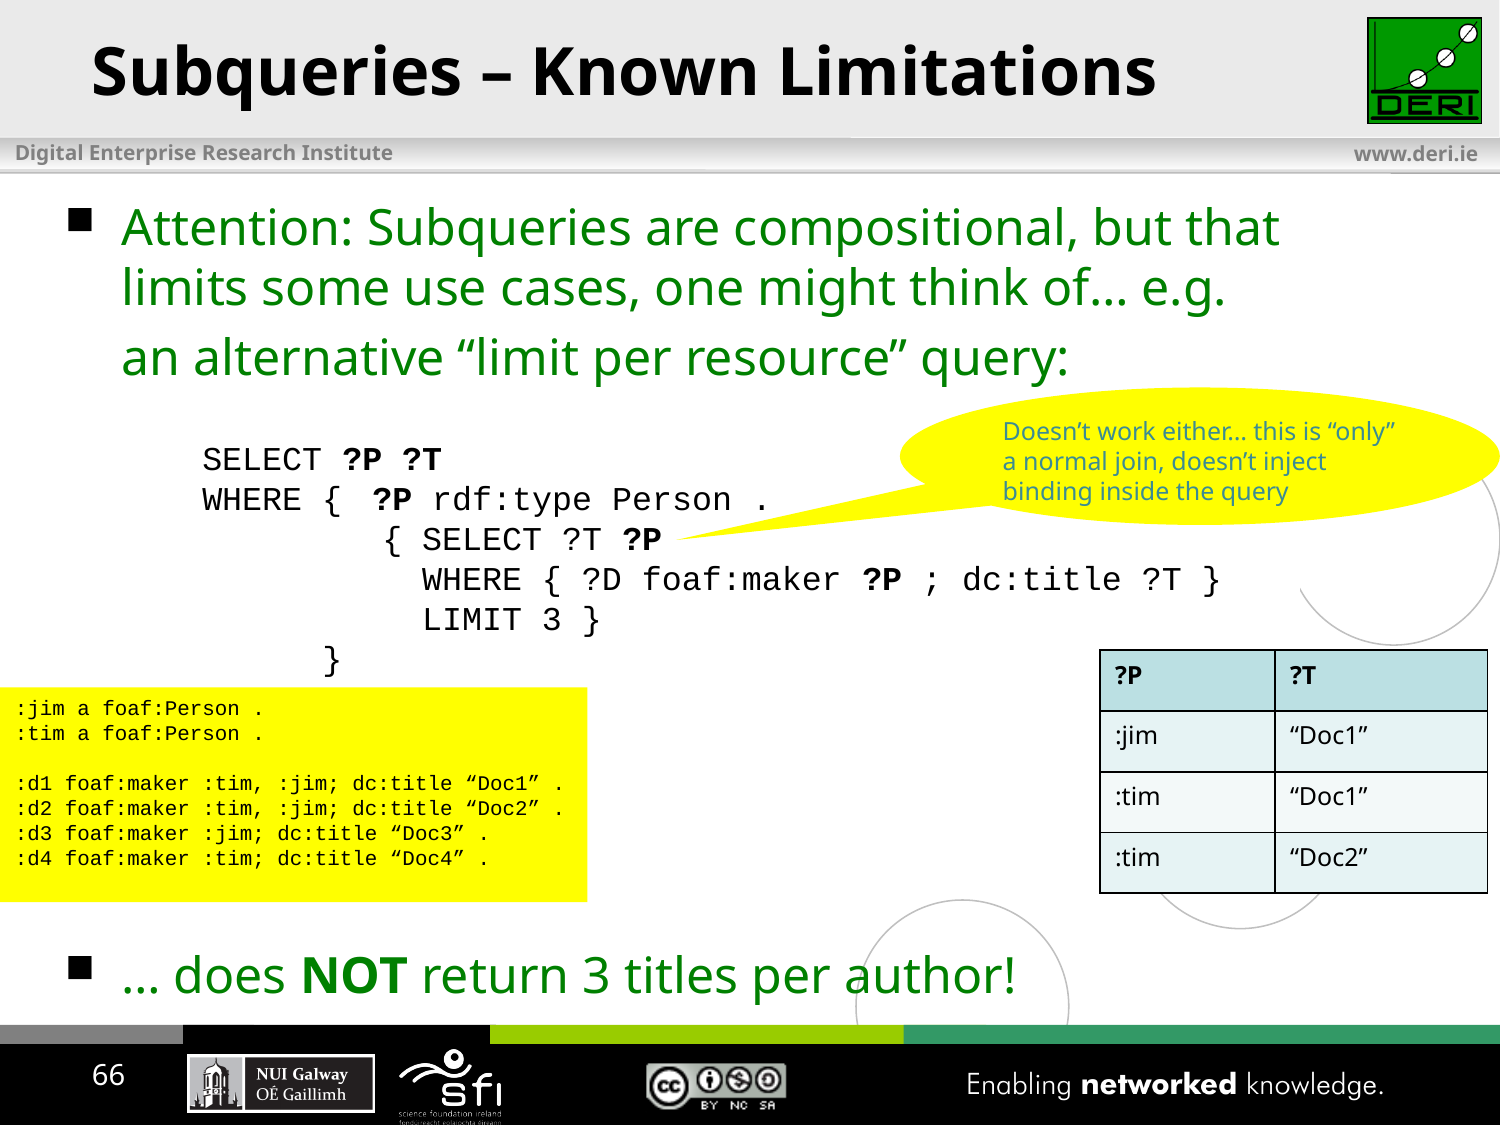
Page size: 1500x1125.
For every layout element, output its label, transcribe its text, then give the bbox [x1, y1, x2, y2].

table_cell “Doc1” [1276, 712, 1487, 771]
table_cell :jim [1101, 712, 1274, 771]
text_box SELECT ?P ?T WHERE { ?P rdf:type Person . { SELECT ?T ?P WHERE { ?D foaf:maker ?P ; dc:title ?T } LIMIT 3 } } [187, 429, 1300, 685]
picture [187, 1108, 375, 1113]
table_cell “Doc1” [1276, 773, 1487, 832]
title Subqueries – Known Limitations [76, 0, 1353, 138]
picture [1367, 17, 1482, 124]
picture [962, 1044, 1388, 1125]
text_box 66 [76, 1048, 427, 1108]
text_box Doesn’t work either… this is “only” a normal join, doesn’t inject binding inside the query [676, 387, 1500, 540]
table_header ?T [1276, 651, 1487, 710]
table_cell :tim [1101, 833, 1274, 892]
table_cell “Doc2” [1276, 833, 1487, 892]
list Attention: Subqueries are compositional, but that limits some use cases, one might think of… e.g. an alternative “limit per resource” query: … does NOT return 3 titles per author! [49, 187, 1401, 955]
table_header ?P [1101, 651, 1274, 710]
table_cell :tim [1101, 773, 1274, 832]
picture [399, 1049, 501, 1125]
picture [645, 1062, 788, 1113]
text_box :jim a foaf:Person . :tim a foaf:Person . :d1 foaf:maker :tim, :jim; dc:title “Doc1” . :d2 foaf:maker :tim, :jim; dc:title “Doc2” . :d3 foaf:maker :jim; dc:title “Doc3” . :d4 foaf:maker :tim; dc:title “Doc4” . [0, 687, 588, 903]
